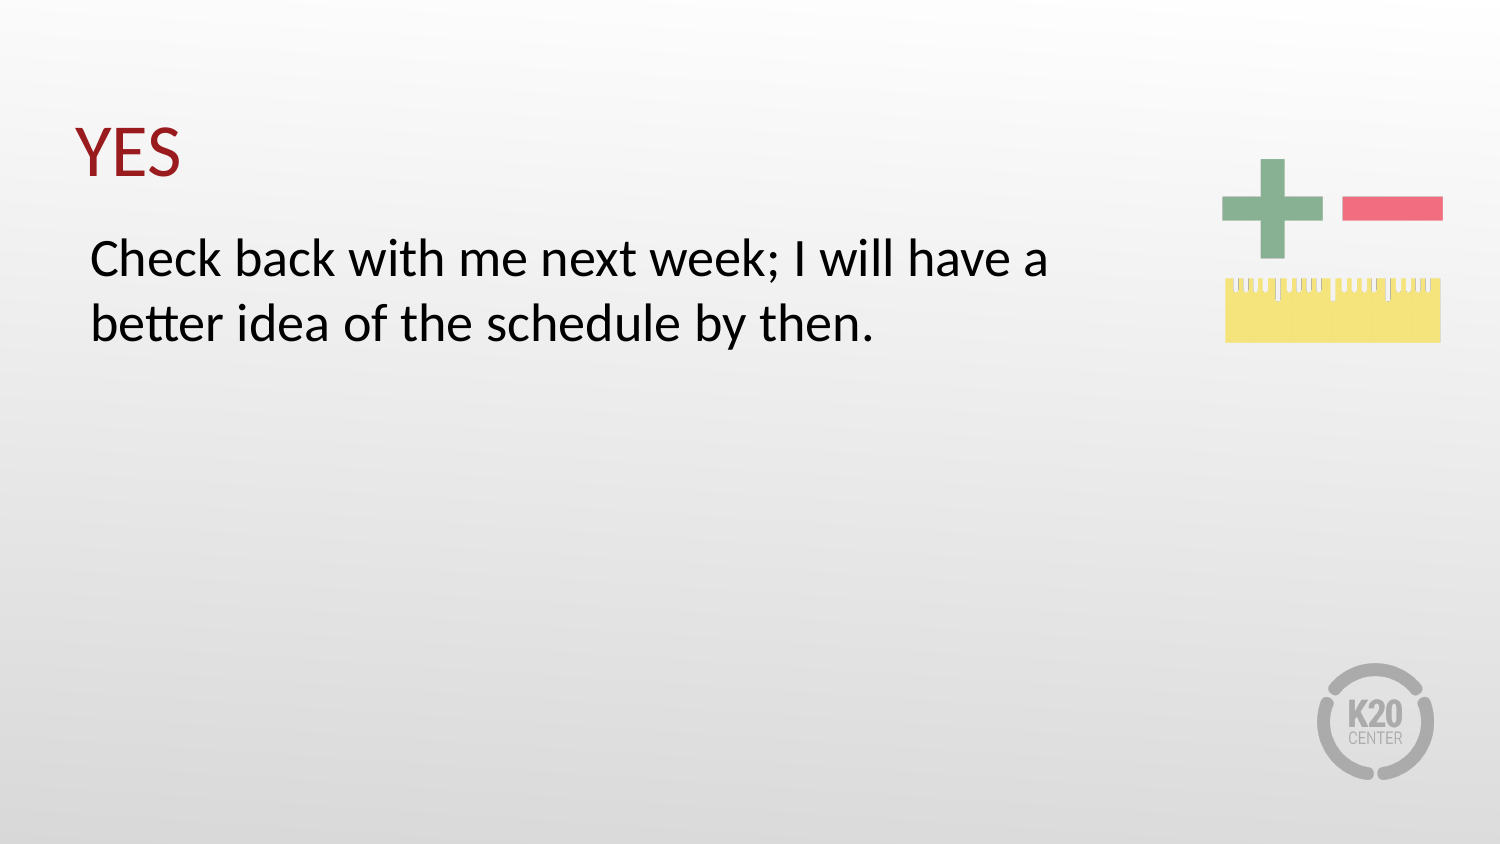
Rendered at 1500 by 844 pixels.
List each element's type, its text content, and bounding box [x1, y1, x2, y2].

picture [1300, 646, 1451, 797]
list Check back with me next week; I will have a better idea of the schedule by then. [75, 214, 1211, 779]
picture [1214, 133, 1451, 370]
title YES [75, 50, 1425, 191]
